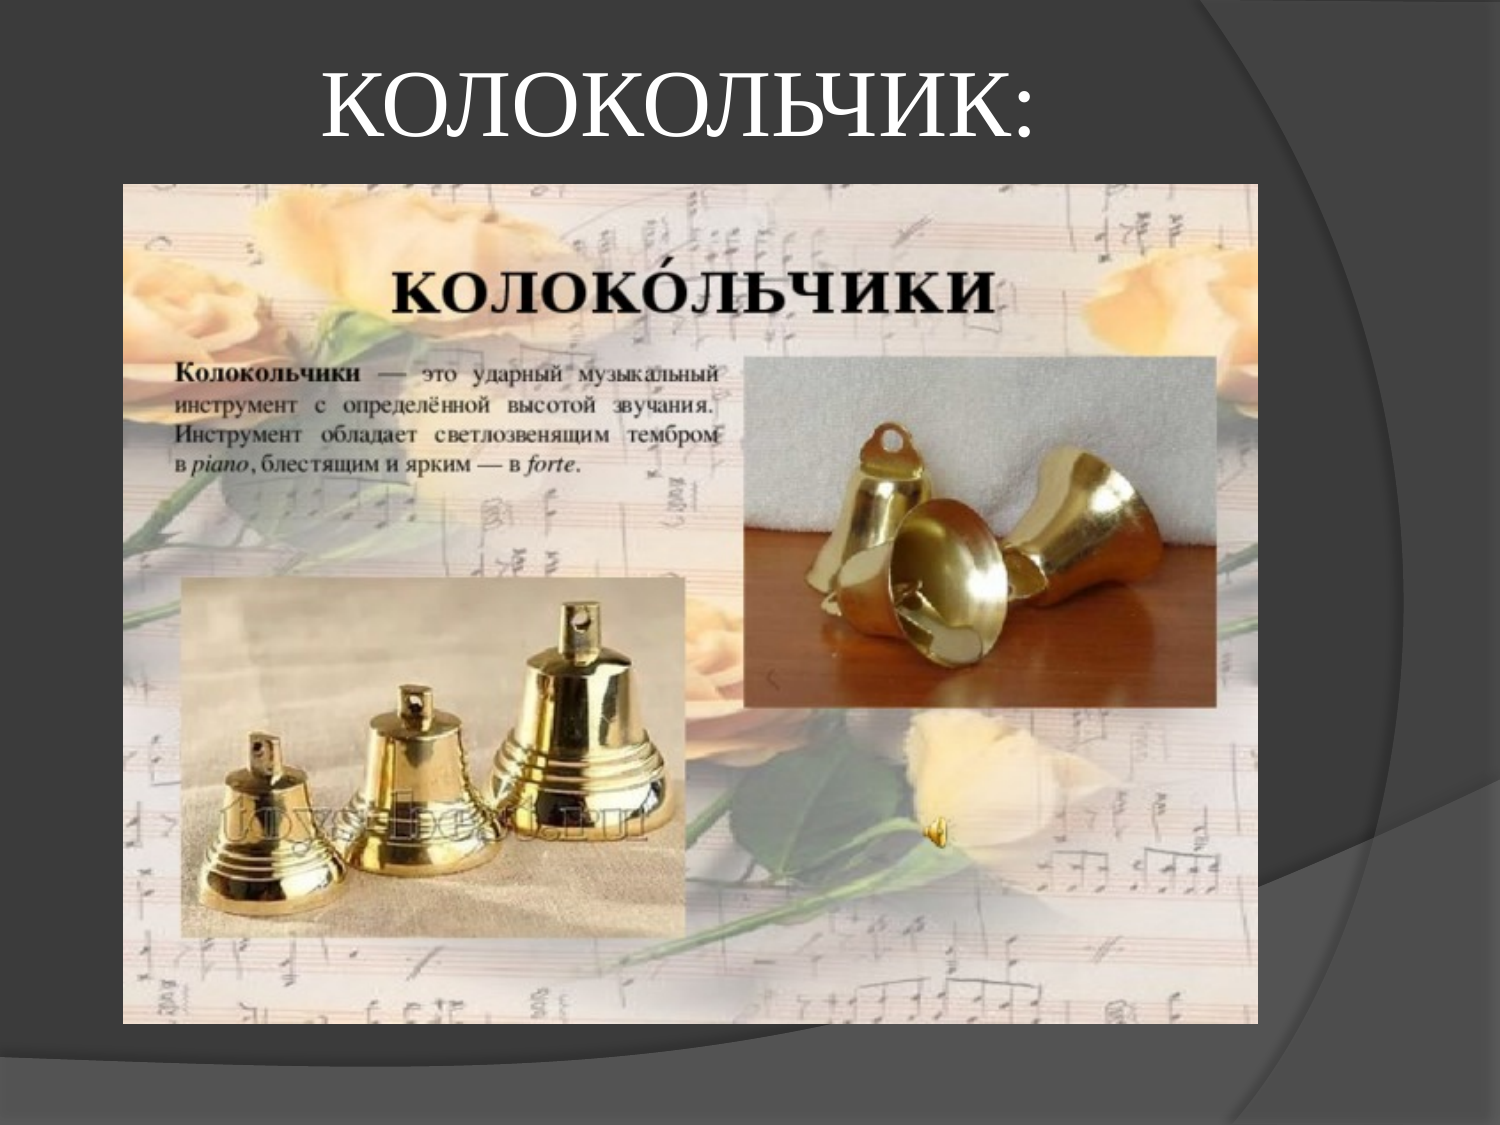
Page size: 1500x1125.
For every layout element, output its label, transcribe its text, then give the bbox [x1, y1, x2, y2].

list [123, 184, 1259, 1024]
title КОЛОКОЛЬЧИК: [312, 0, 1300, 197]
